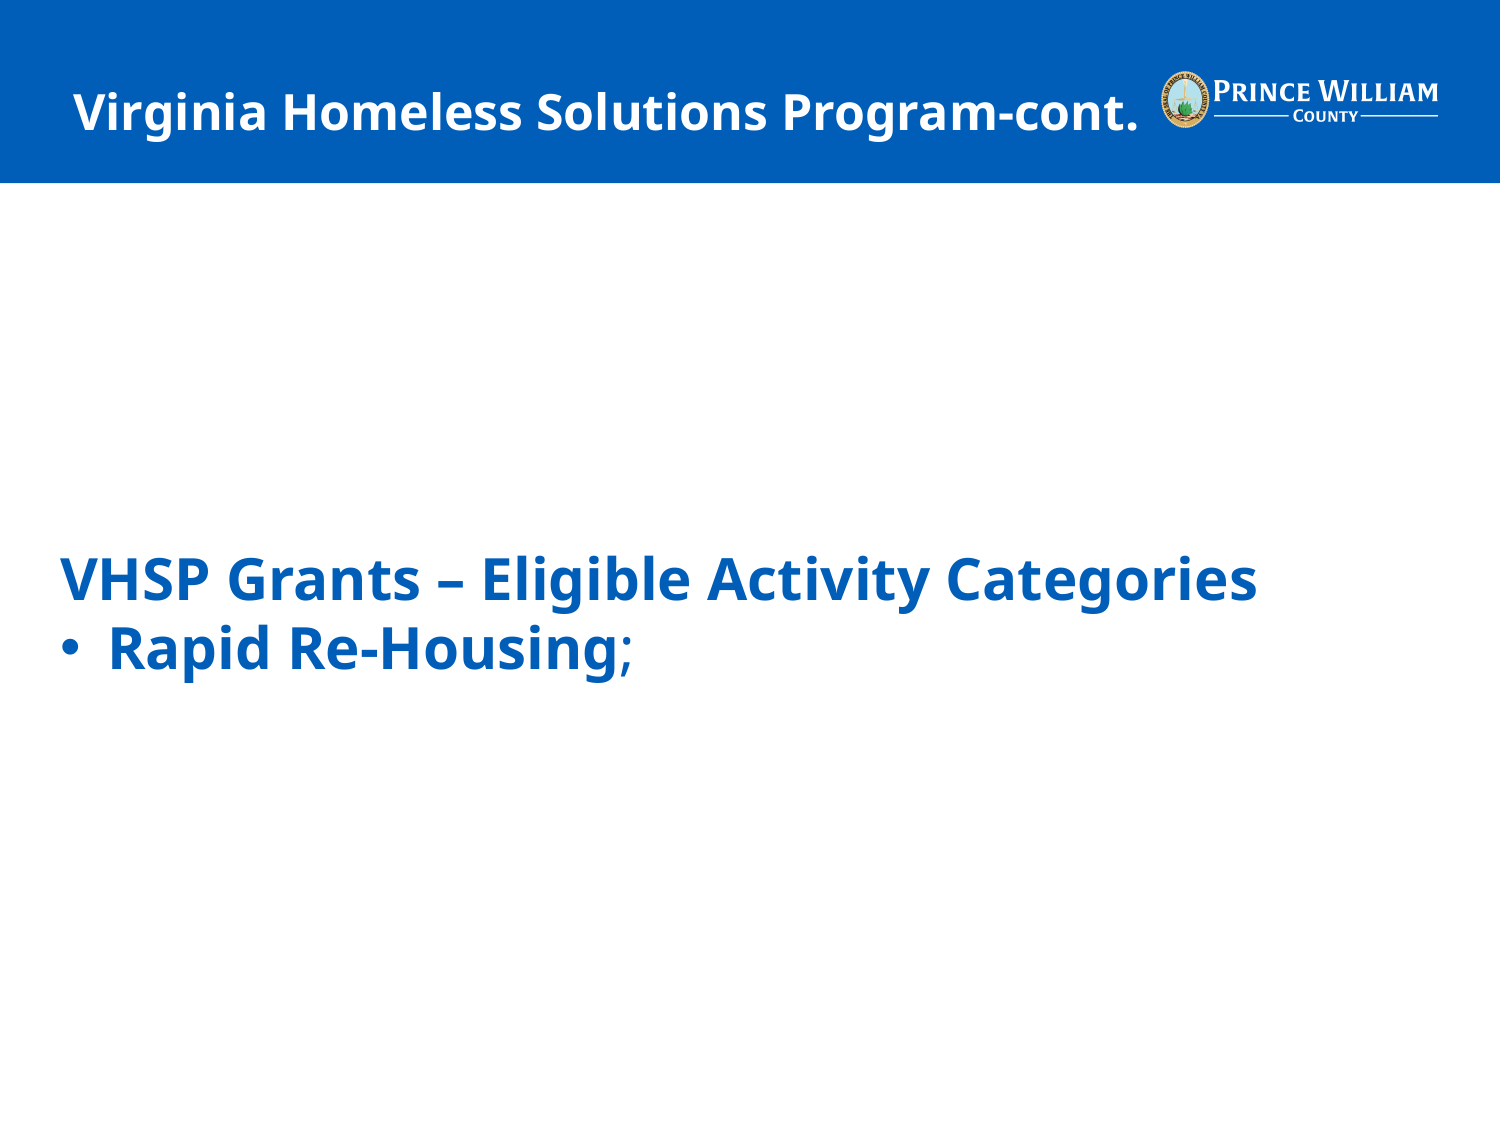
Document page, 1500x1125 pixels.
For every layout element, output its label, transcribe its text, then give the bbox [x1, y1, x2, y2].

title Virginia Homeless Solutions Program-cont. [45, 46, 1393, 174]
list VHSP Grants – Eligible Activity Categories Rapid Re-Housing; [45, 279, 1393, 1015]
picture [1393, 71, 1438, 128]
